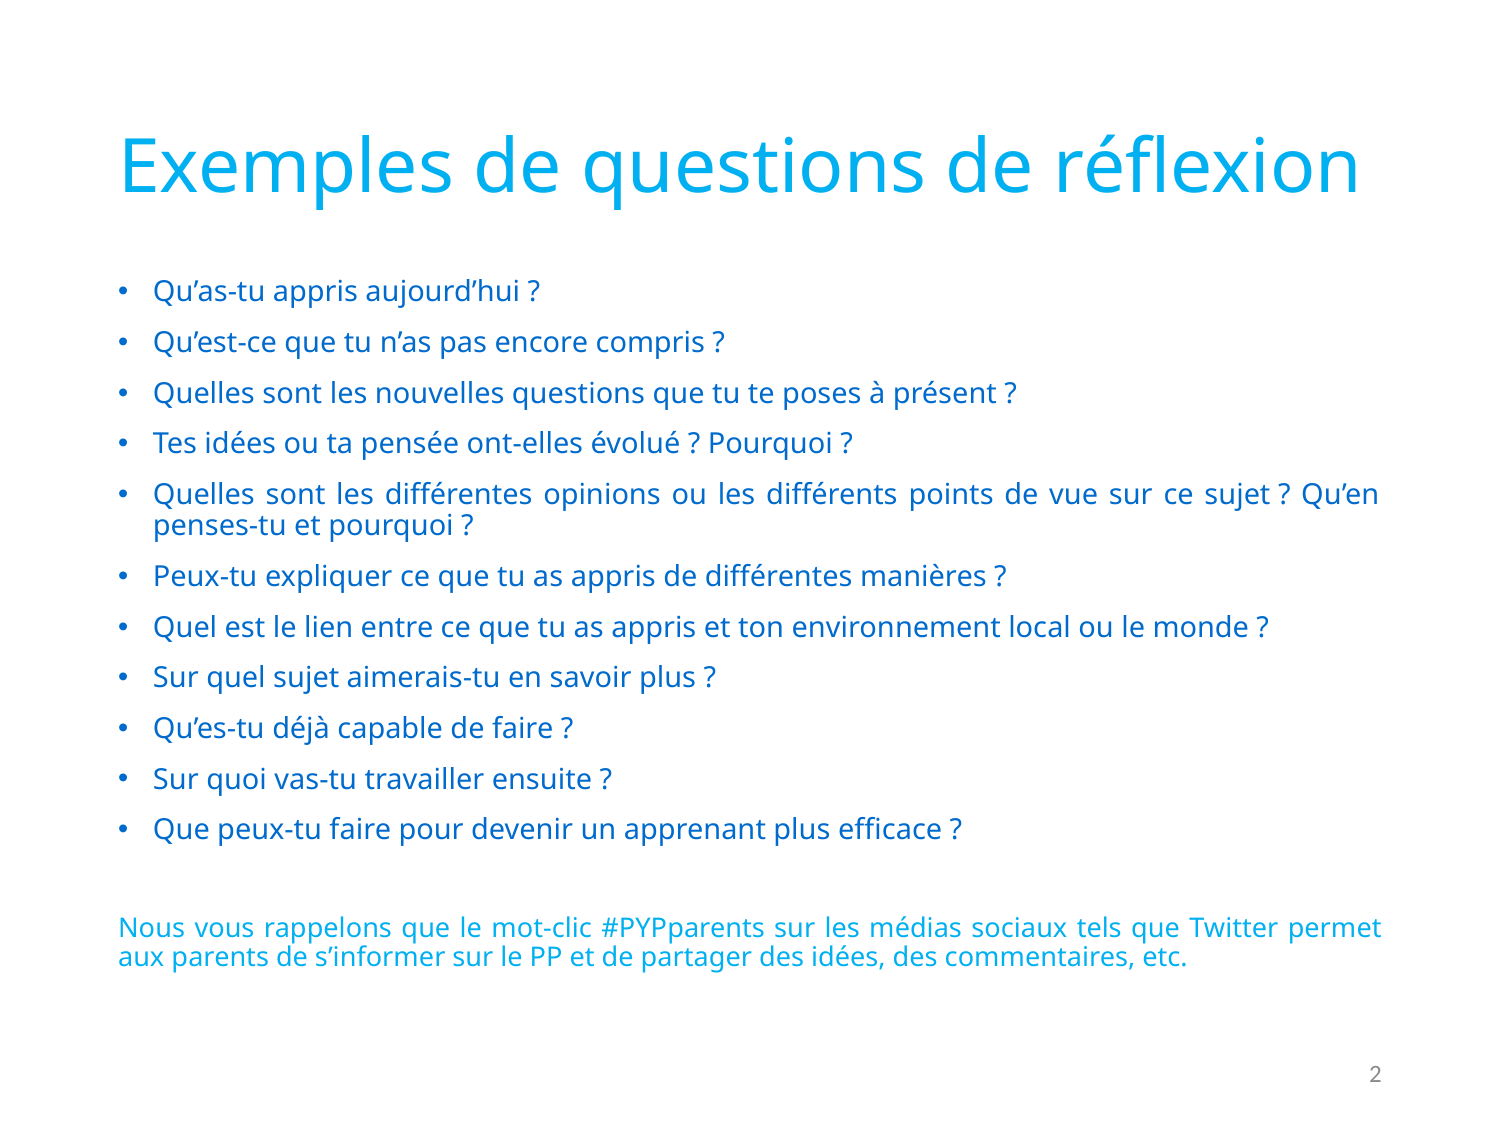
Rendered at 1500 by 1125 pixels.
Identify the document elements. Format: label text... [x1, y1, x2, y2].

slide_number 2 [1059, 1042, 1397, 1103]
list Qu’as-tu appris aujourd’hui ? Qu’est-ce que tu n’as pas encore compris ? Quelles sont les nouvelles questions que tu te poses à présent ? Tes idées ou ta pensée ont-elles évolué ? Pourquoi ? Quelles sont les différentes opinions ou les différents points de vue sur ce sujet ? Qu’en penses-tu et pourquoi ? Peux-tu expliquer ce que tu as appris de différentes manières ? Quel est le lien entre ce que tu as appris et ton environnement local ou le monde ? Sur quel sujet aimerais-tu en savoir plus ? Qu’es-tu déjà capable de faire ? Sur quoi vas-tu travailler ensuite ? Que peux-tu faire pour devenir un apprenant plus efficace ? Nous vous rappelons que le mot-clic #PYPparents sur les médias sociaux tels que Twitter permet aux parents de s’informer sur le PP et de partager des idées, des commentaires, etc. [103, 269, 1397, 983]
title Exemples de questions de réflexion [103, 59, 1397, 269]
